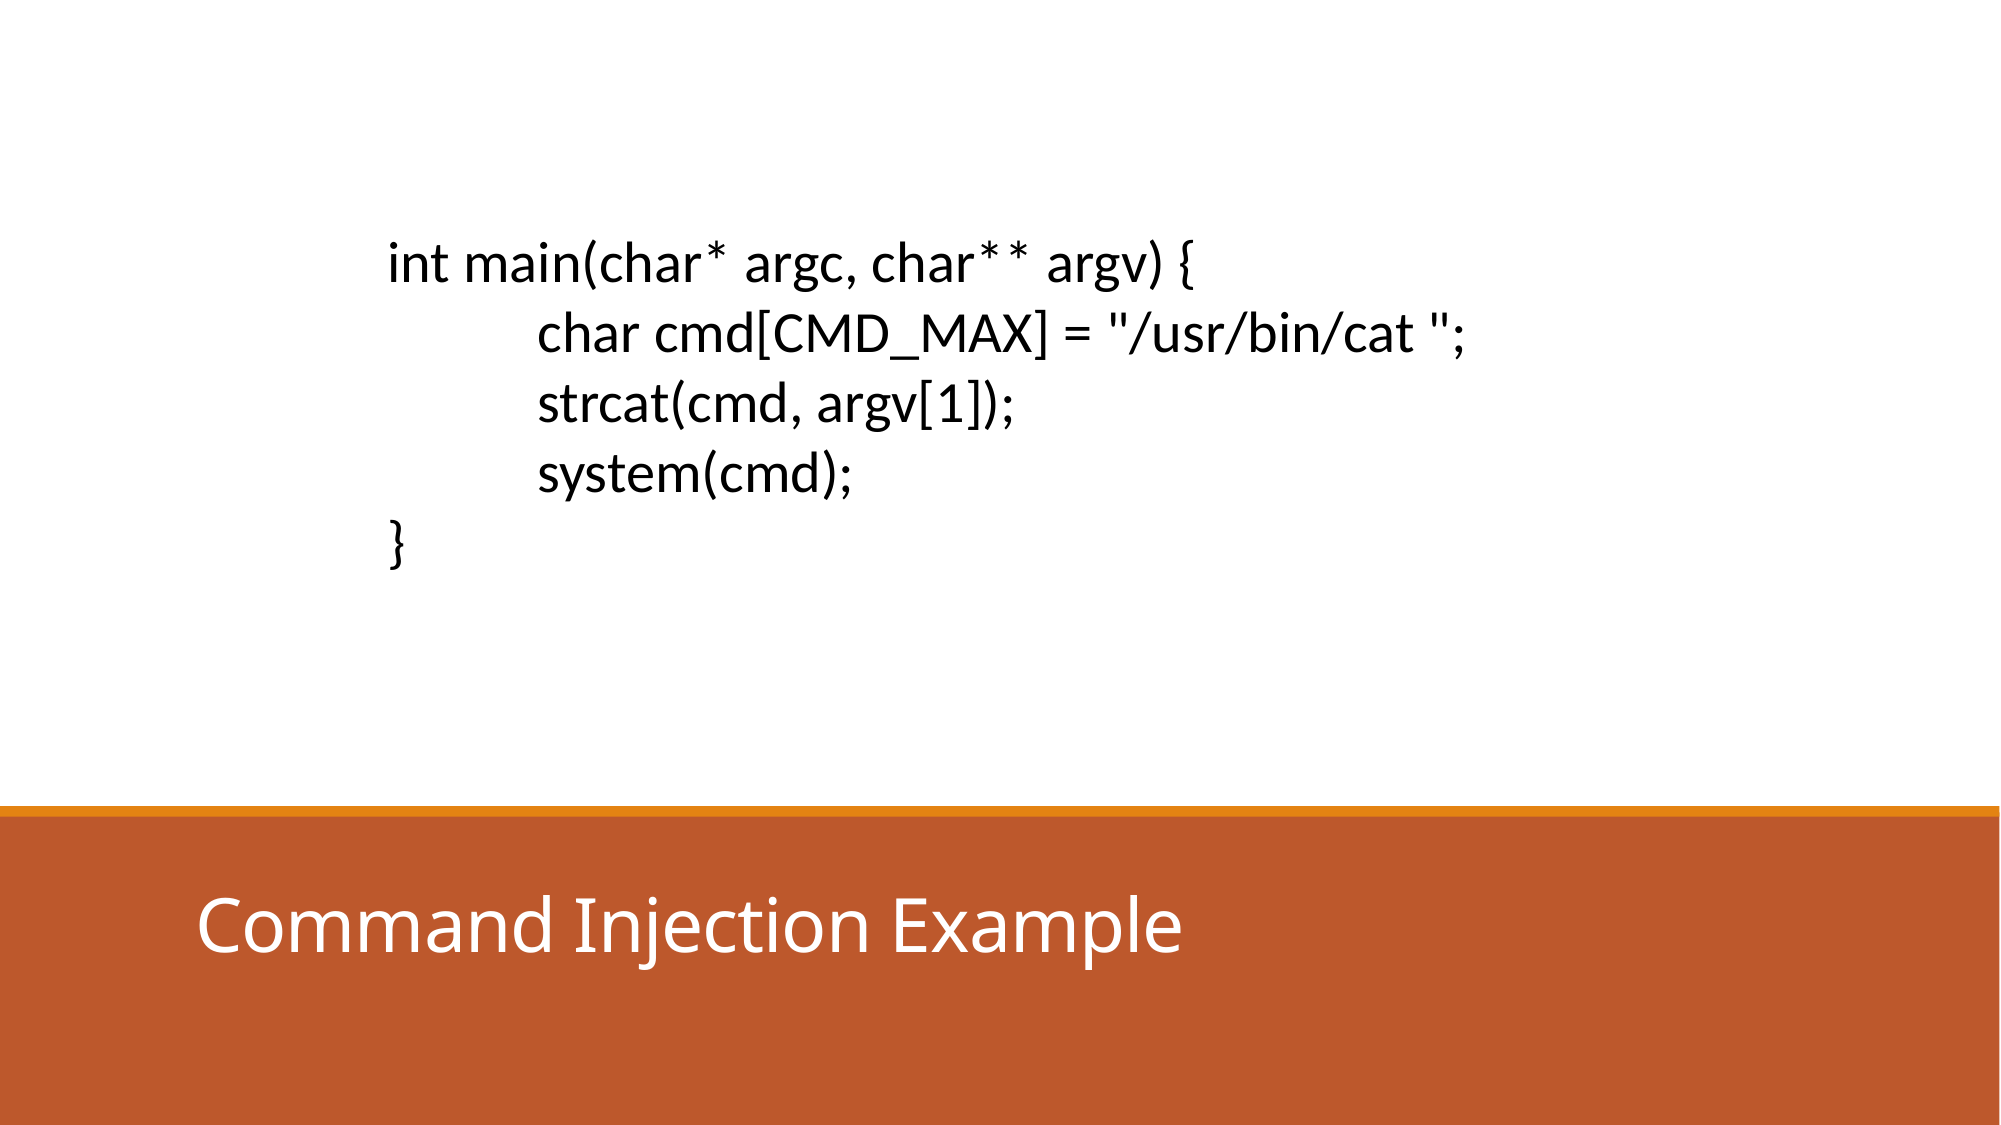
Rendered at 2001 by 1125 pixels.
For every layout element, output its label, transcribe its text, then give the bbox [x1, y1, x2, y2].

text_box int main(char* argc, char** argv) { char cmd[CMD_MAX] = "/usr/bin/cat "; strcat(cmd, argv[1]); system(cmd); } [372, 217, 1647, 582]
title Command Injection Example [180, 832, 1839, 968]
